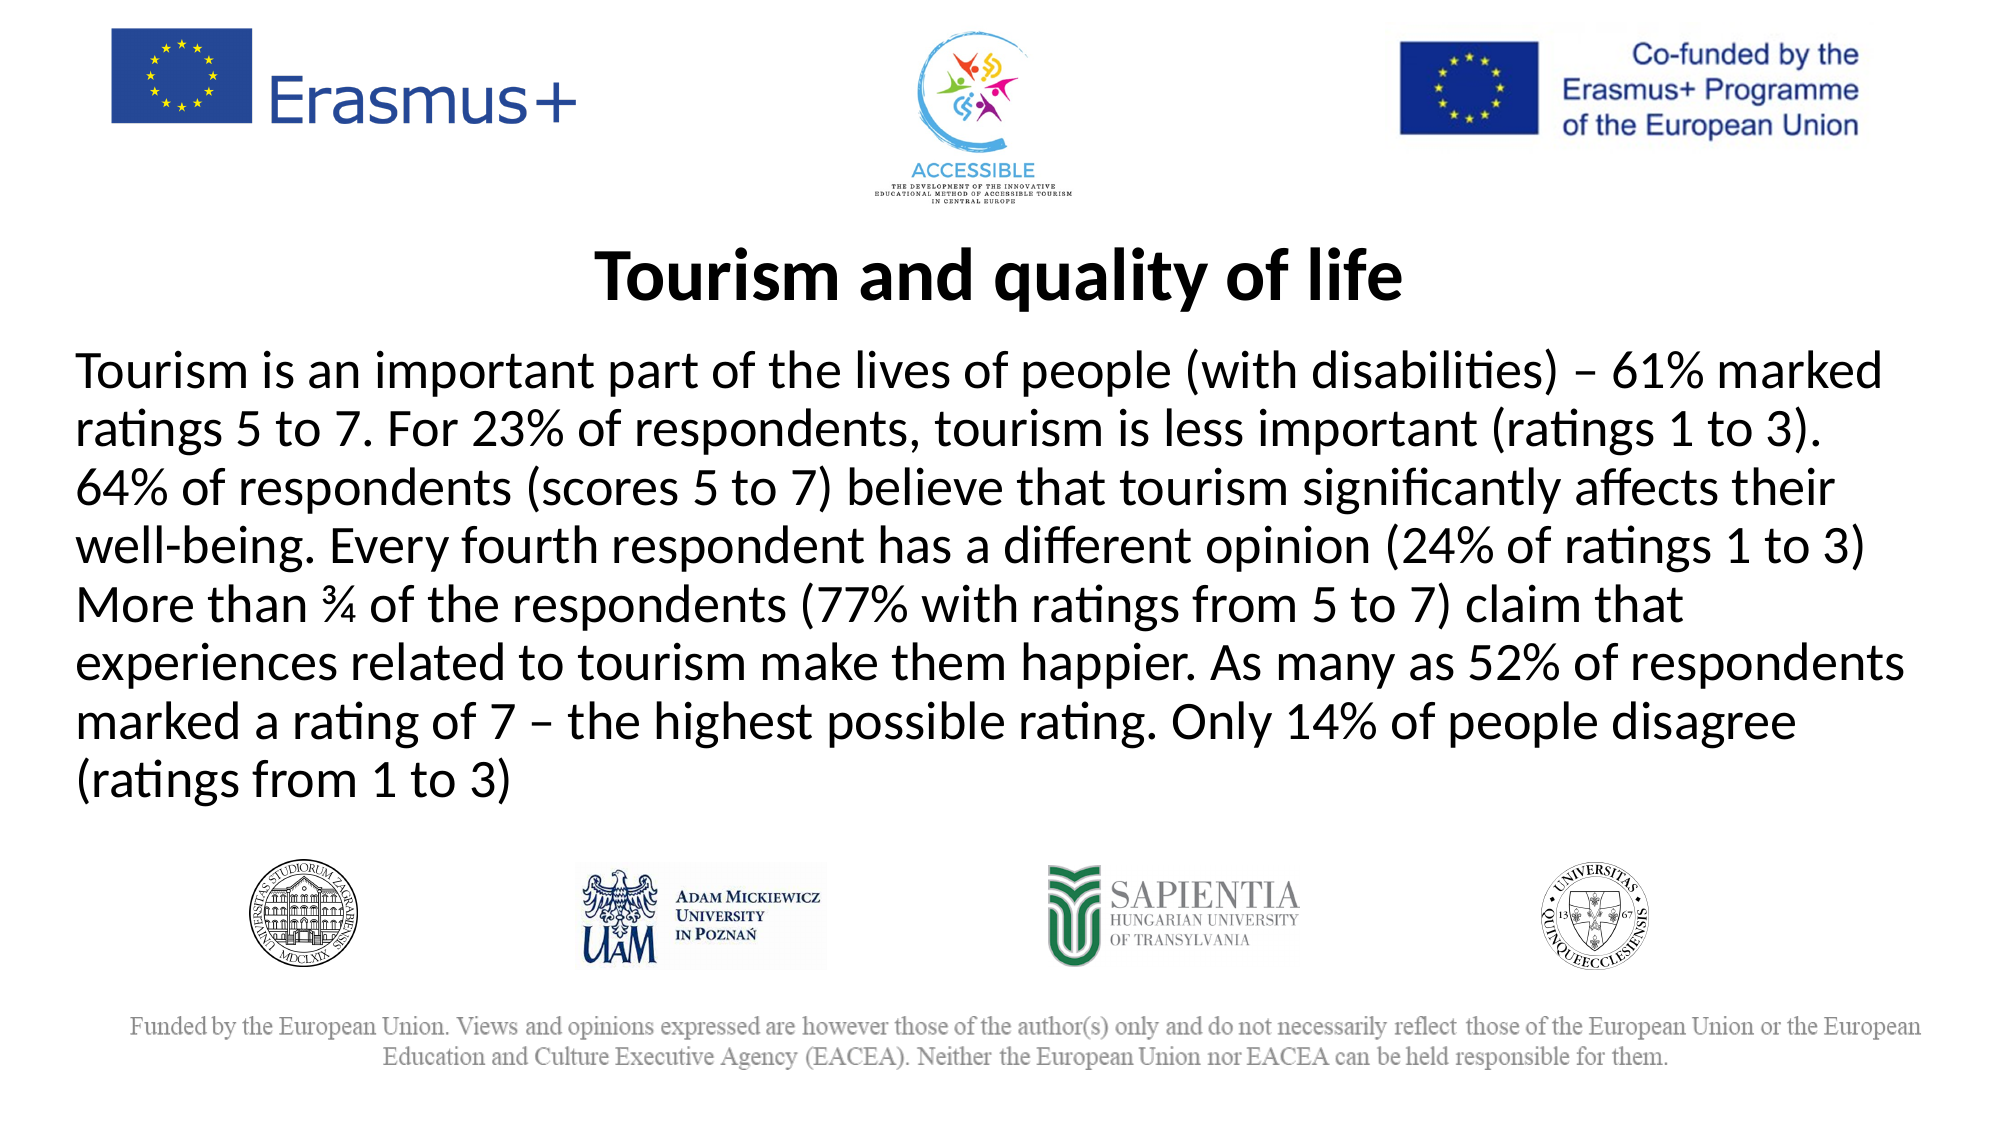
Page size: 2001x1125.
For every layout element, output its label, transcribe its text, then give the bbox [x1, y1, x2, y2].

picture [575, 862, 827, 970]
text_box Tourism and quality of life [76, 225, 1924, 325]
picture [1541, 862, 1649, 970]
picture [249, 859, 358, 967]
picture [111, 28, 576, 124]
picture [1048, 865, 1300, 967]
title Tourism is an important part of the lives of people (with disabilities) – 61% marked ratings 5 to 7. For 23% of respondents, tourism is less important (ratings 1 to 3). 64% of respondents (scores 5 to 7) believe that tourism significantly affects their well-being. Every fourth respondent has a different opinion (24% of ratings 1 to 3) More than ¾ of the respondents (77% with ratings from 5 to 7) claim that experiences related to tourism make them happier. As many as 52% of respondents marked a rating of 7 – the highest possible rating. Only 14% of people disagree (ratings from 1 to 3) [60, 327, 1942, 817]
picture [111, 1002, 1942, 1087]
picture [1385, 22, 1874, 154]
picture [860, 3, 1086, 230]
